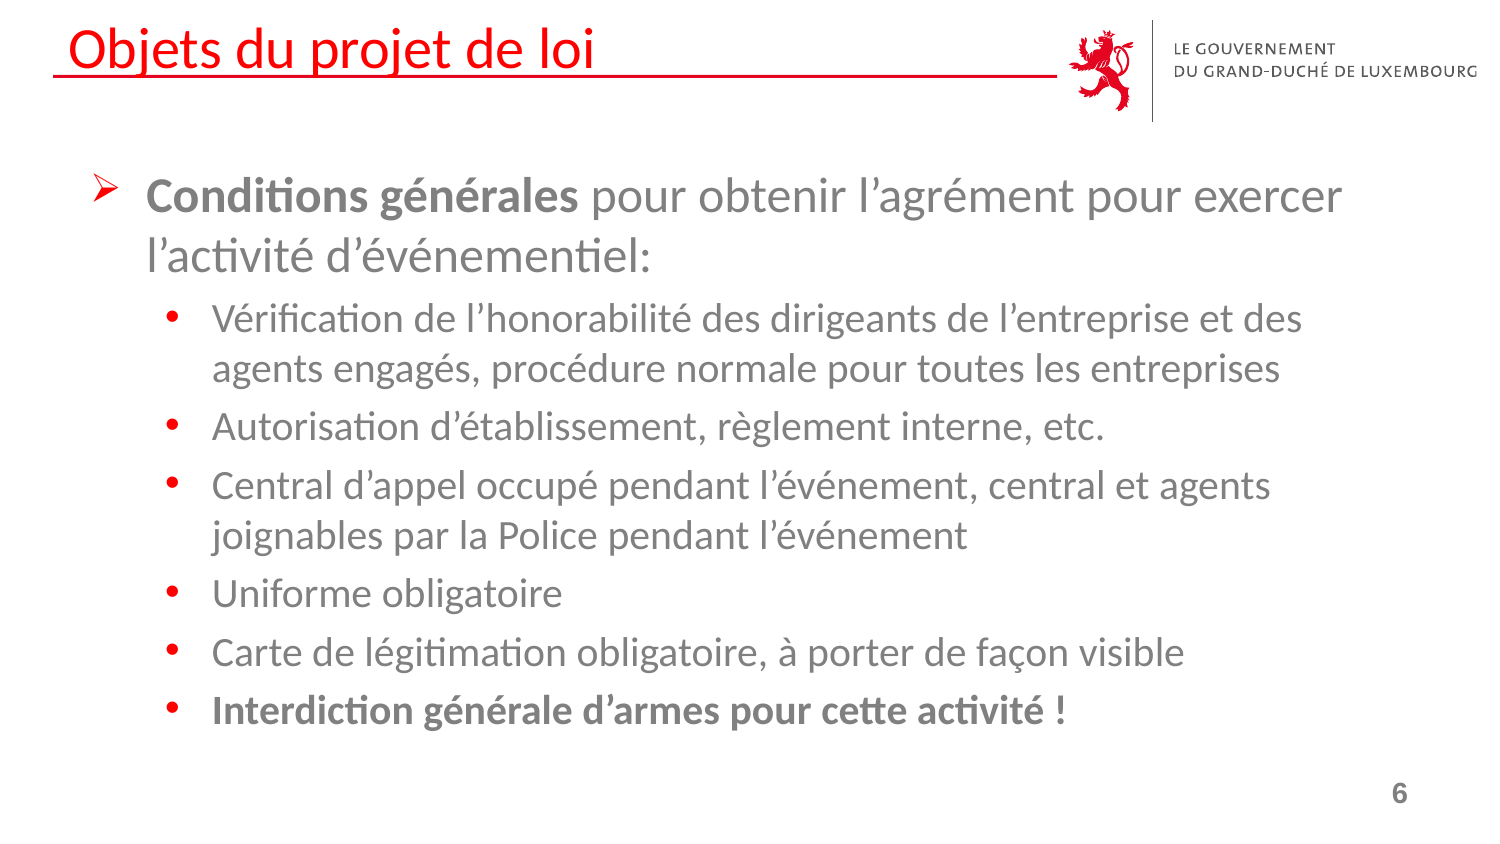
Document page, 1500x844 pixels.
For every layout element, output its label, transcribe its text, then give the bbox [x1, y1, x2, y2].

title Objets du projet de loi [52, 14, 1070, 77]
list Conditions générales pour obtenir l’agrément pour exercer l’activité d’événementiel: Vérification de l’honorabilité des dirigeants de l’entreprise et des agents engagés, procédure normale pour toutes les entreprises Autorisation d’établissement, règlement interne, etc. Central d’appel occupé pendant l’événement, central et agents joignables par la Police pendant l’événement Uniforme obligatoire Carte de légitimation obligatoire, à porter de façon visible Interdiction générale d’armes pour cette activité ! [74, 154, 1426, 762]
slide_number 6 [1316, 767, 1424, 830]
